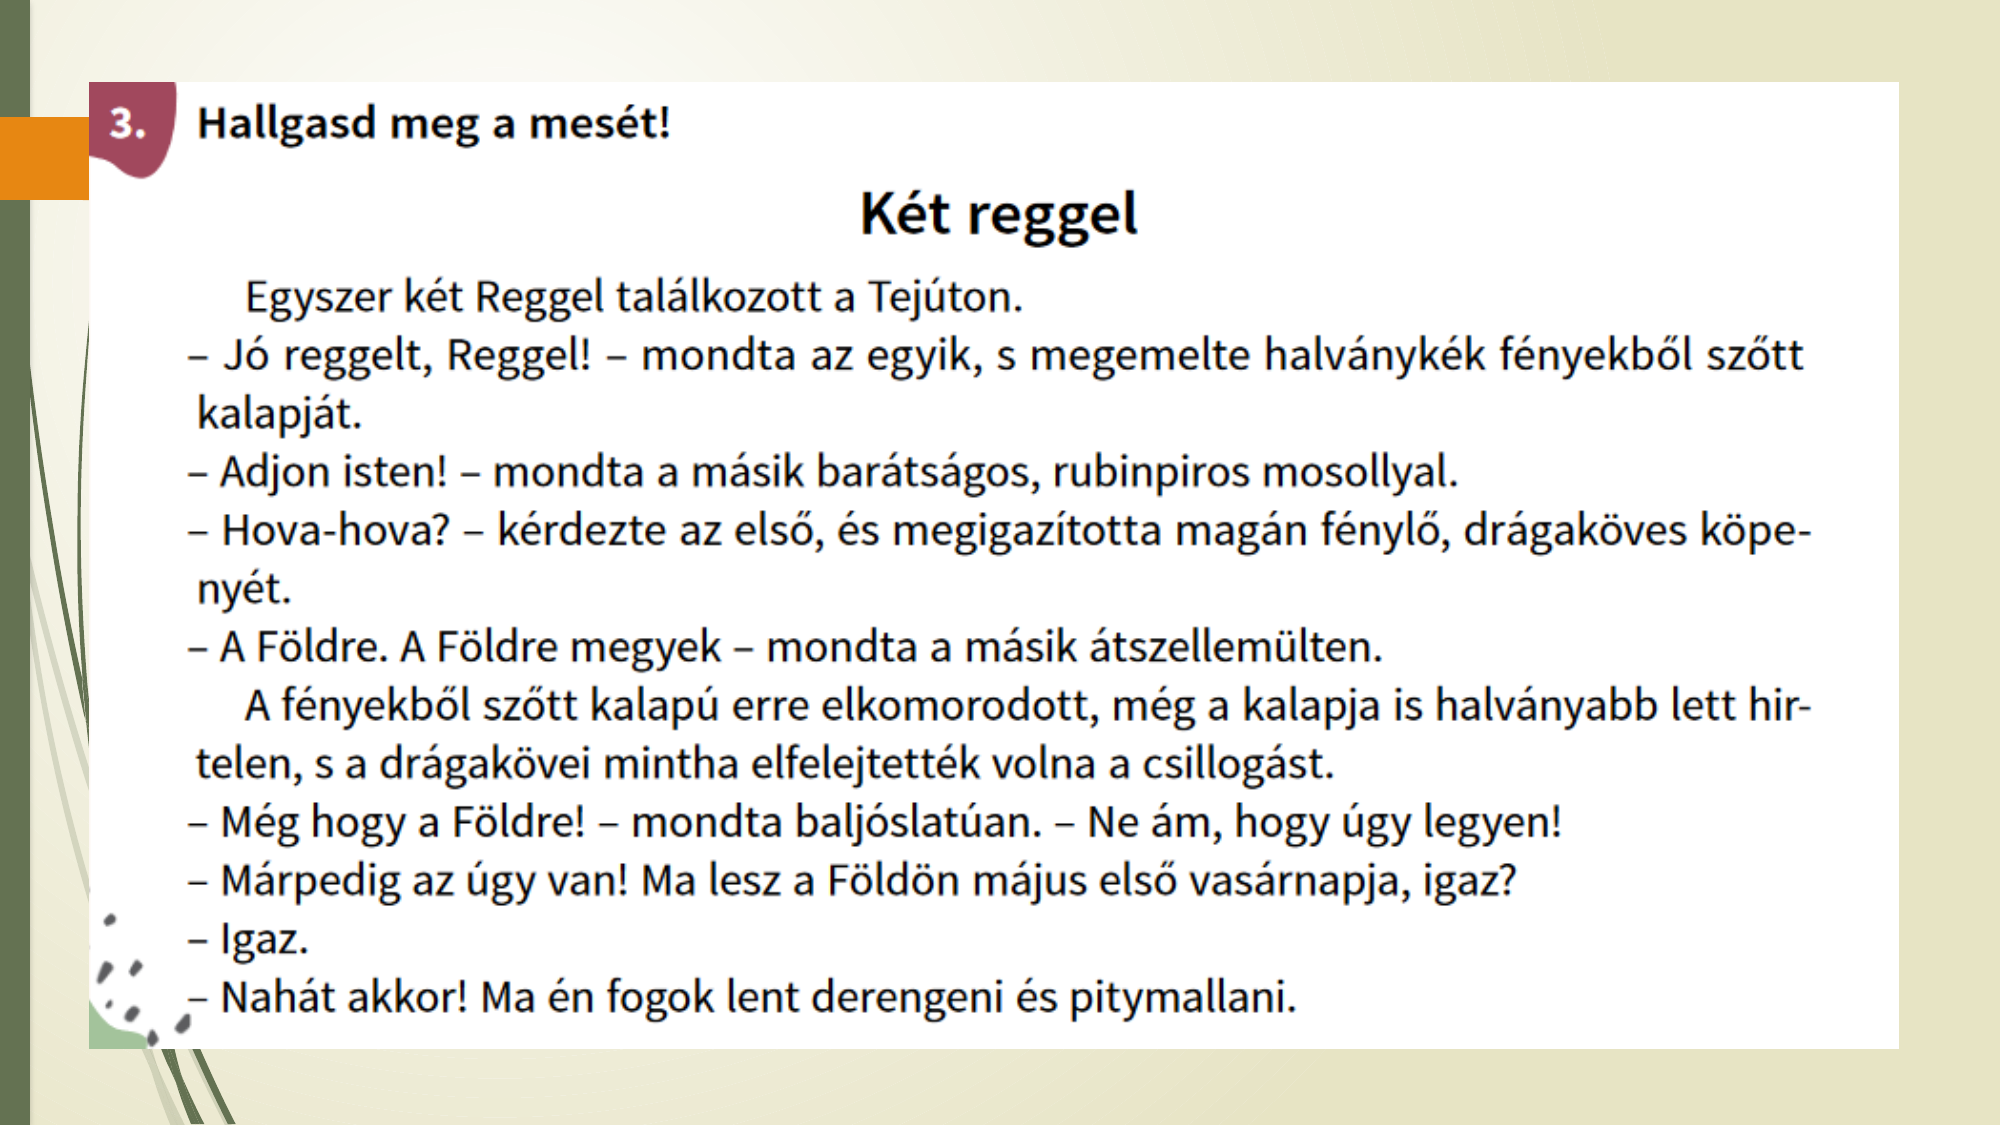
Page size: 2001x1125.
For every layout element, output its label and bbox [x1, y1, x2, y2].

picture [89, 81, 1899, 1049]
